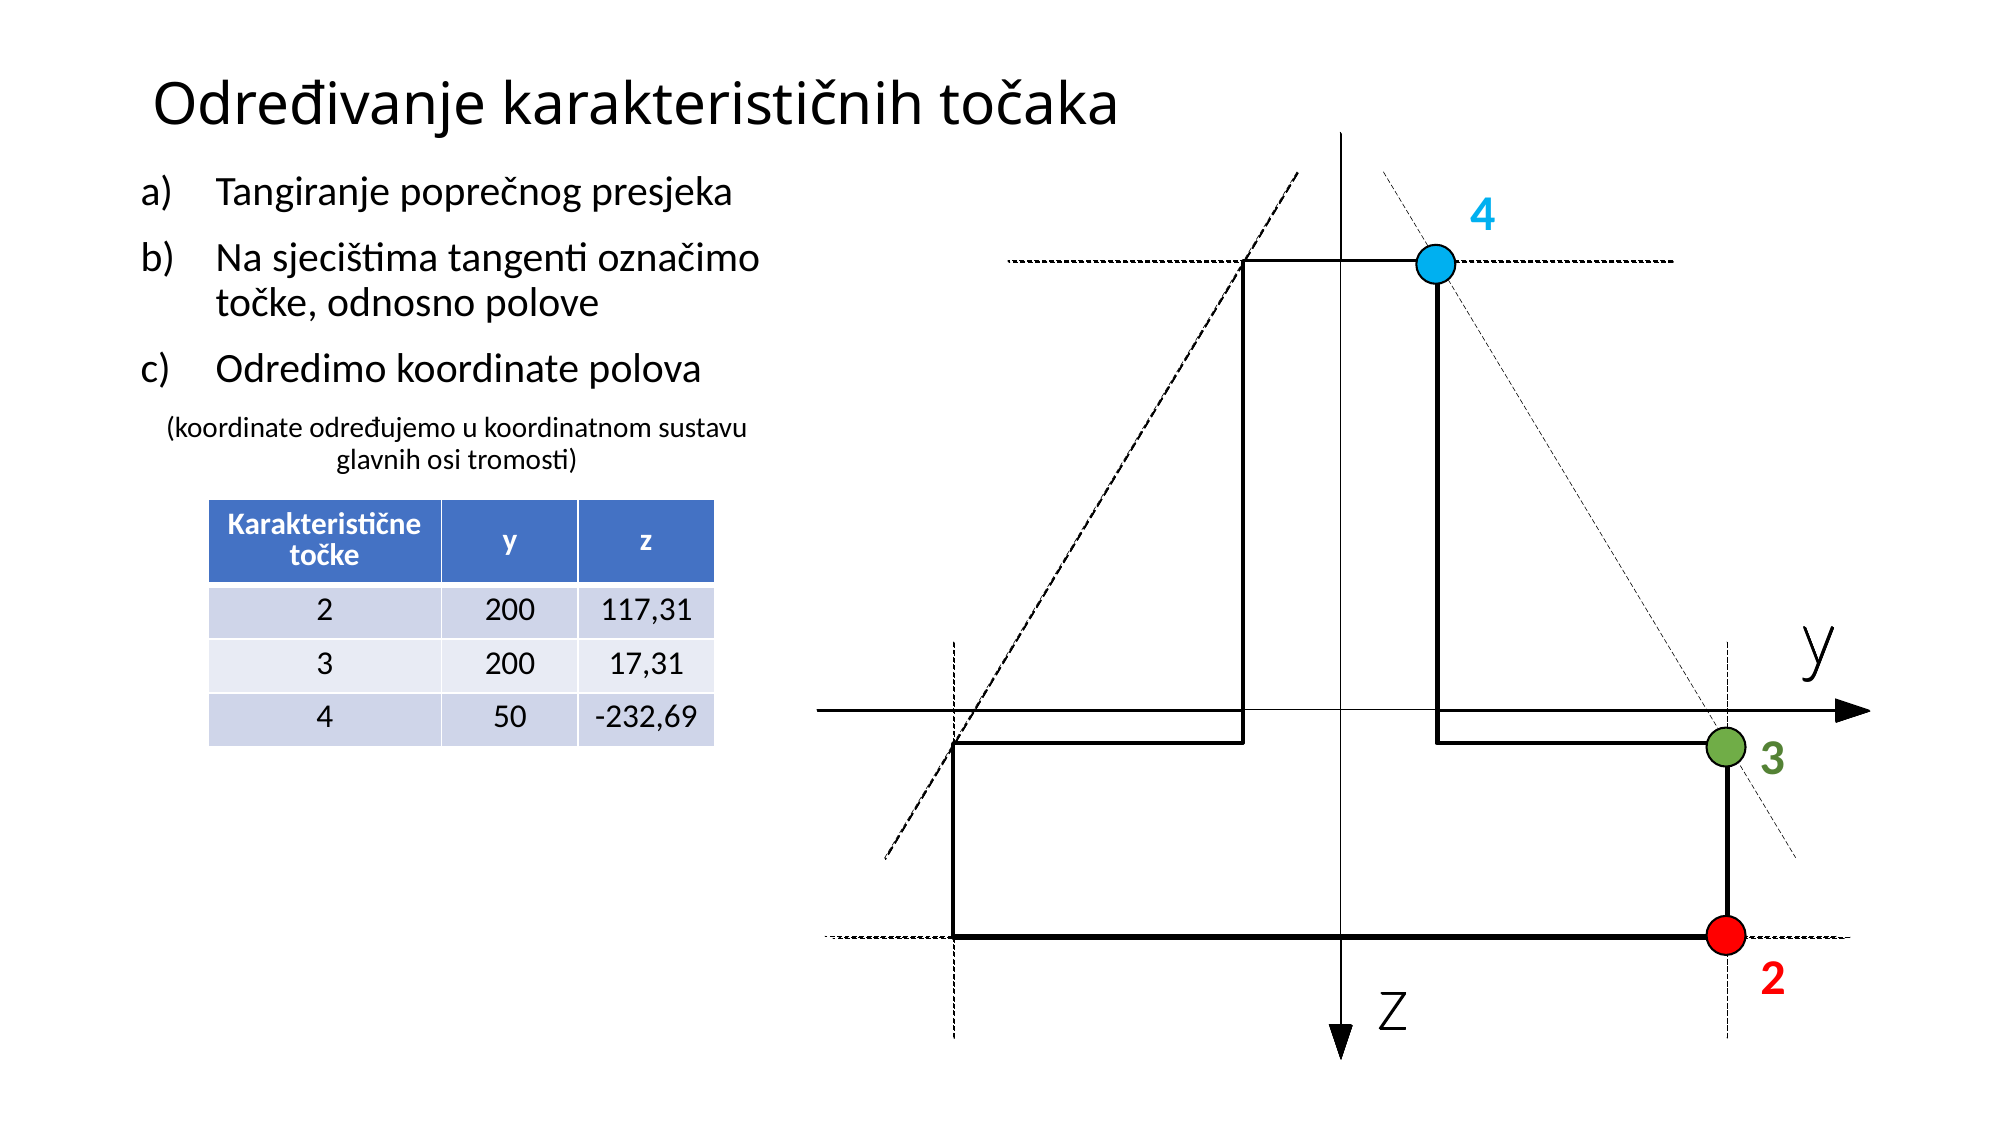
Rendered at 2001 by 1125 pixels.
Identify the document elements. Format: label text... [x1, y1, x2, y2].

table_header y [442, 500, 577, 582]
picture [811, 127, 1876, 1066]
table_cell 200 [442, 588, 577, 638]
table_cell 17,31 [579, 640, 714, 692]
table_header Karakteristične točke [209, 500, 441, 582]
table_cell 50 [442, 694, 577, 746]
table_header z [579, 500, 714, 582]
table_cell 2 [209, 588, 441, 638]
table_cell -232,69 [579, 694, 714, 746]
table_cell 3 [209, 640, 441, 692]
table_cell 200 [442, 640, 577, 692]
table_cell 117,31 [579, 588, 714, 638]
title Određivanje karakterističnih točaka [137, 59, 1863, 152]
list Tangiranje poprečnog presjeka Na sjecištima tangenti označimo točke, odnosno polove Odredimo koordinate polova (koordinate određujemo u koordinatnom sustavu glavnih osi tromosti) [125, 162, 789, 876]
table_cell 4 [209, 694, 441, 746]
